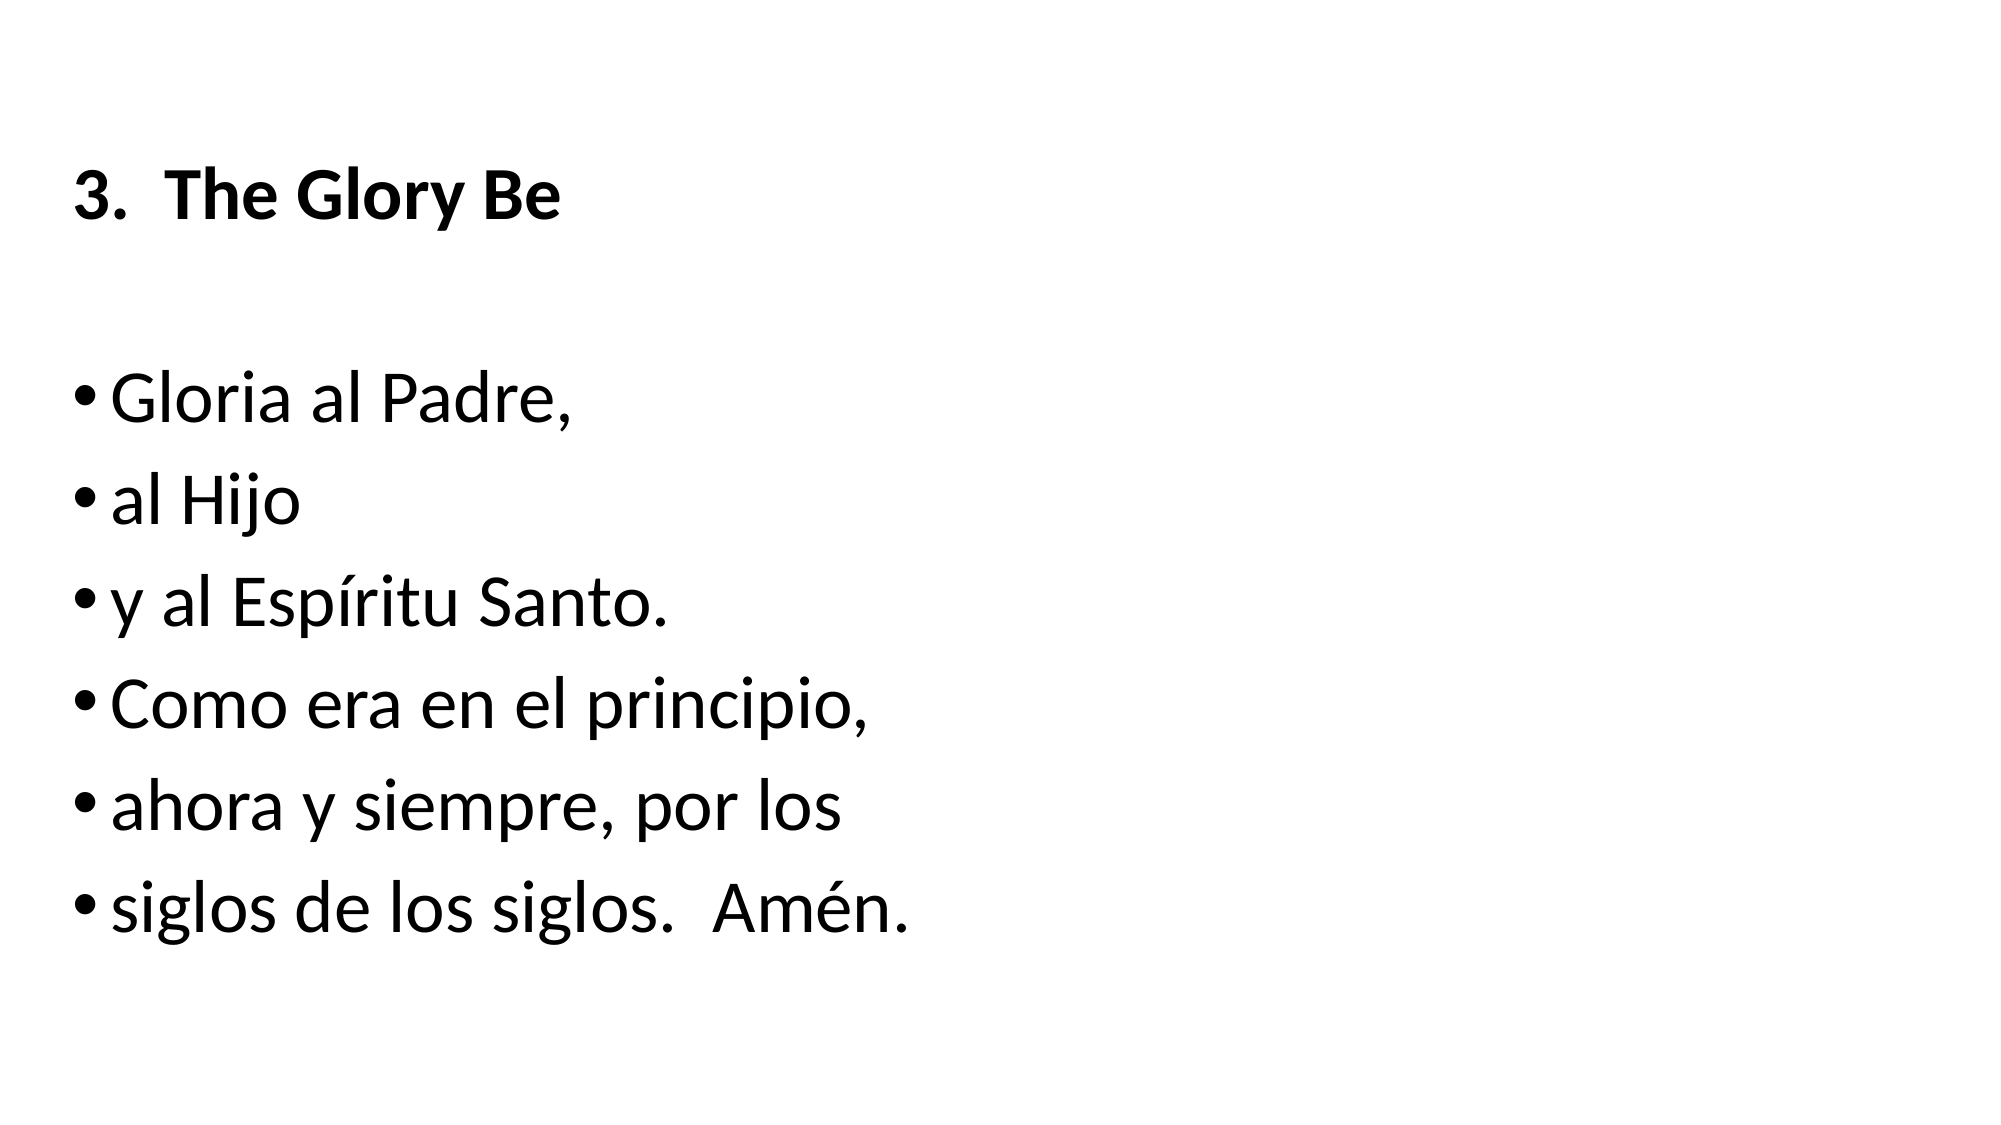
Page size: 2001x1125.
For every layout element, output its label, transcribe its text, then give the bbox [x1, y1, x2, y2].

list 3. The Glory Be Gloria al Padre, al Hijo y al Espíritu Santo. Como era en el principio, ahora y siempre, por los siglos de los siglos. Amén. [57, 147, 1958, 1069]
